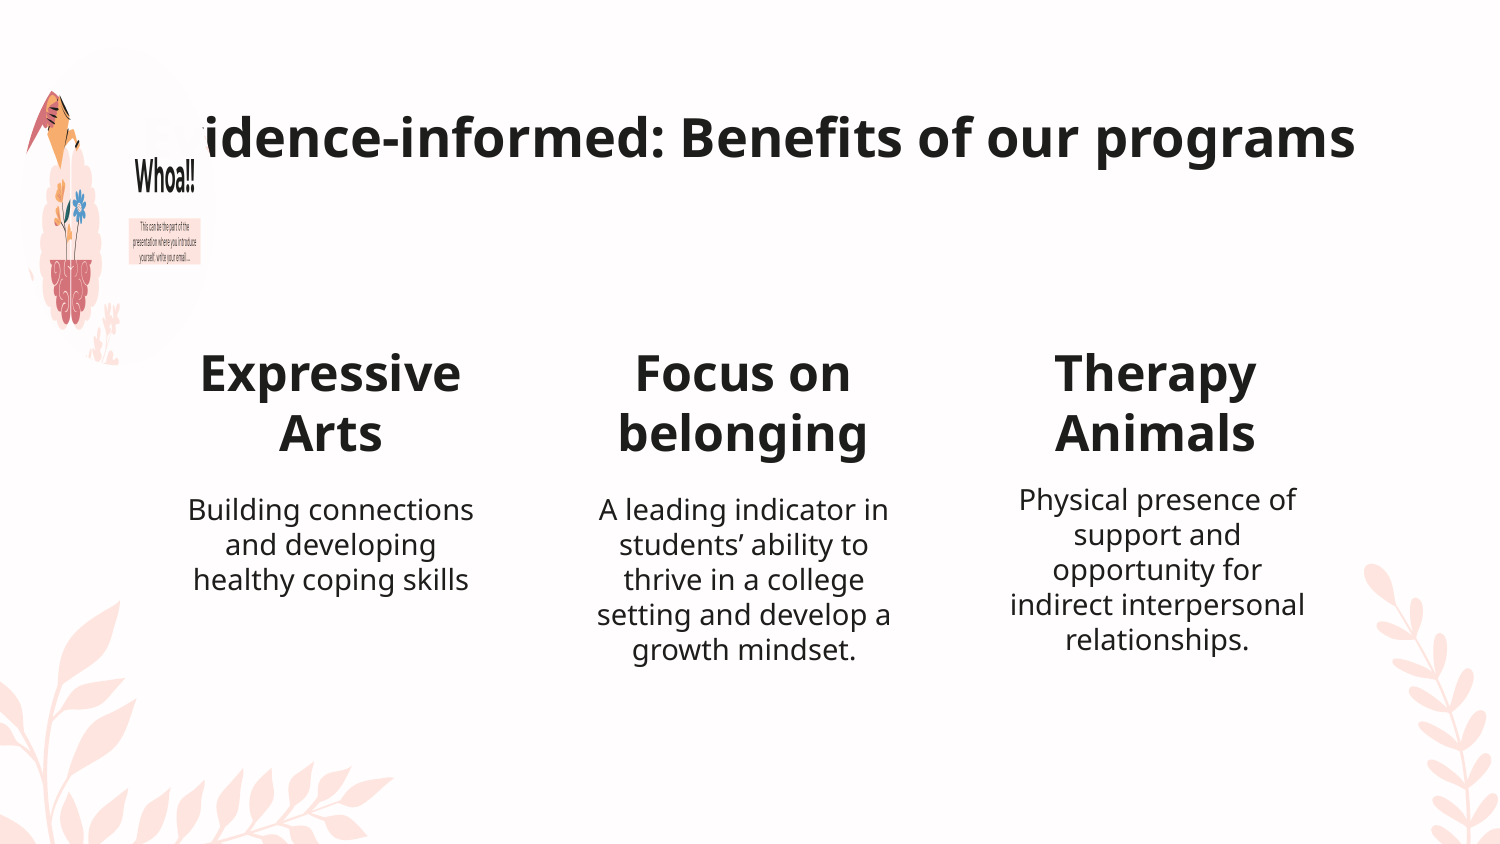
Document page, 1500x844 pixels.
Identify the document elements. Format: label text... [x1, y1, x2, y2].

subtitle Expressive Arts [156, 344, 506, 477]
subtitle A leading indicator in students’ ability to thrive in a college setting and develop a growth mindset. [569, 476, 920, 679]
subtitle Building connections and developing healthy coping skills [156, 477, 506, 679]
subtitle Focus on belonging [568, 344, 919, 477]
subtitle Therapy Animals [981, 344, 1331, 477]
picture [20, 47, 216, 366]
subtitle Physical presence of support and opportunity for indirect interpersonal relationships. [982, 466, 1333, 670]
title Evidence-informed: Benefits of our programs [221, 88, 1382, 251]
